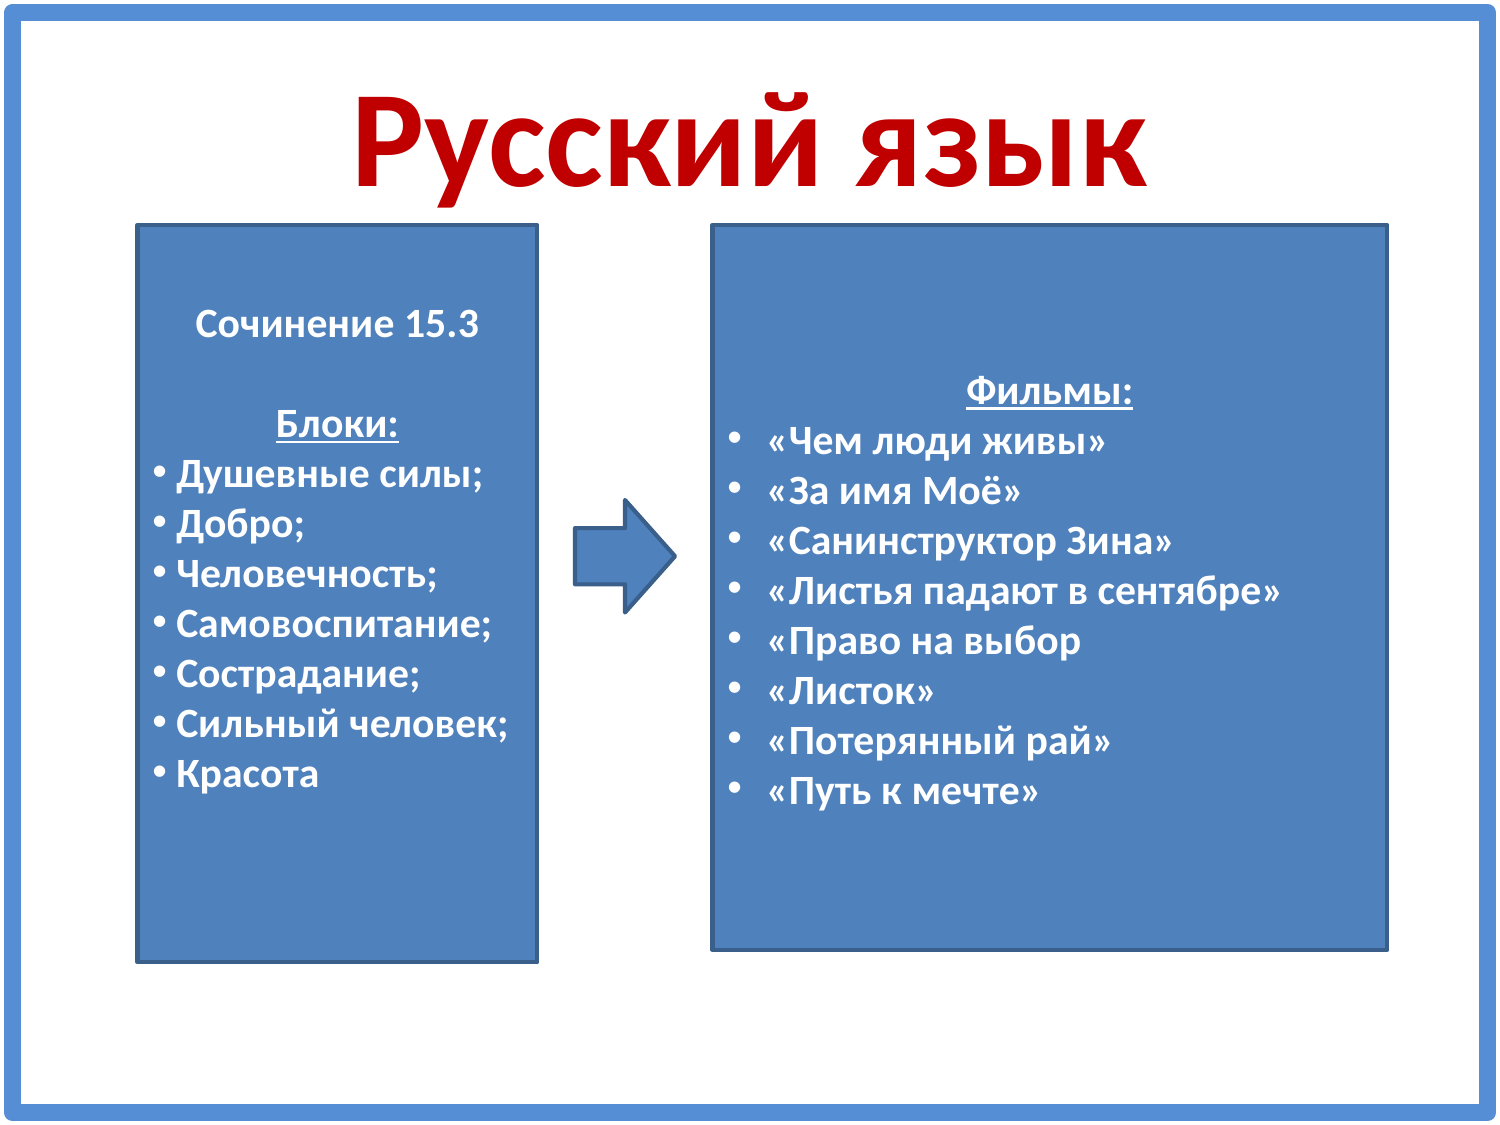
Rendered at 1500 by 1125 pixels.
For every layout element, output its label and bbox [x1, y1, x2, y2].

text_box [10, 10, 1490, 1115]
